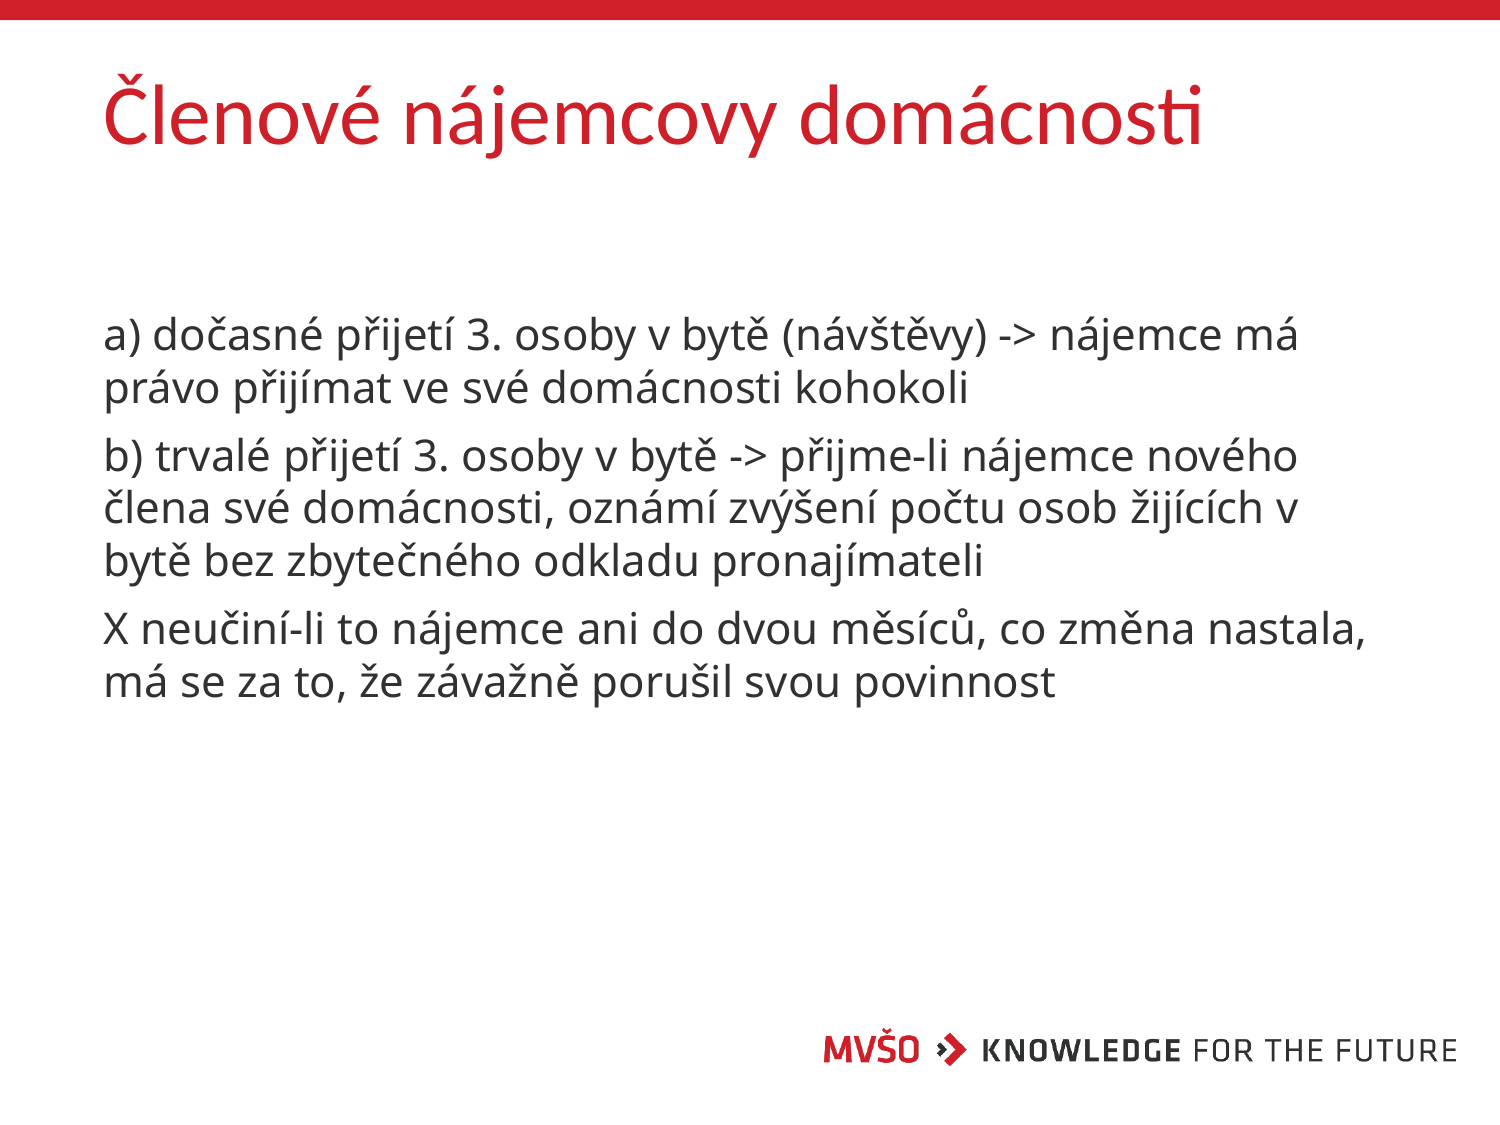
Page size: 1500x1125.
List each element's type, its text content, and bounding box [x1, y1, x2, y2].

title Členové nájemcovy domácnosti [88, 59, 1412, 278]
picture [824, 1028, 1456, 1066]
list a) dočasné přijetí 3. osoby v bytě (návštěvy) -> nájemce má právo přijímat ve své domácnosti kohokoli b) trvalé přijetí 3. osoby v bytě -> přijme-li nájemce nového člena své domácnosti, oznámí zvýšení počtu osob žijících v bytě bez zbytečného odkladu pronajímateli X neučiní-li to nájemce ani do dvou měsíců, co změna nastala, má se za to, že závažně porušil svou povinnost [88, 299, 1412, 969]
